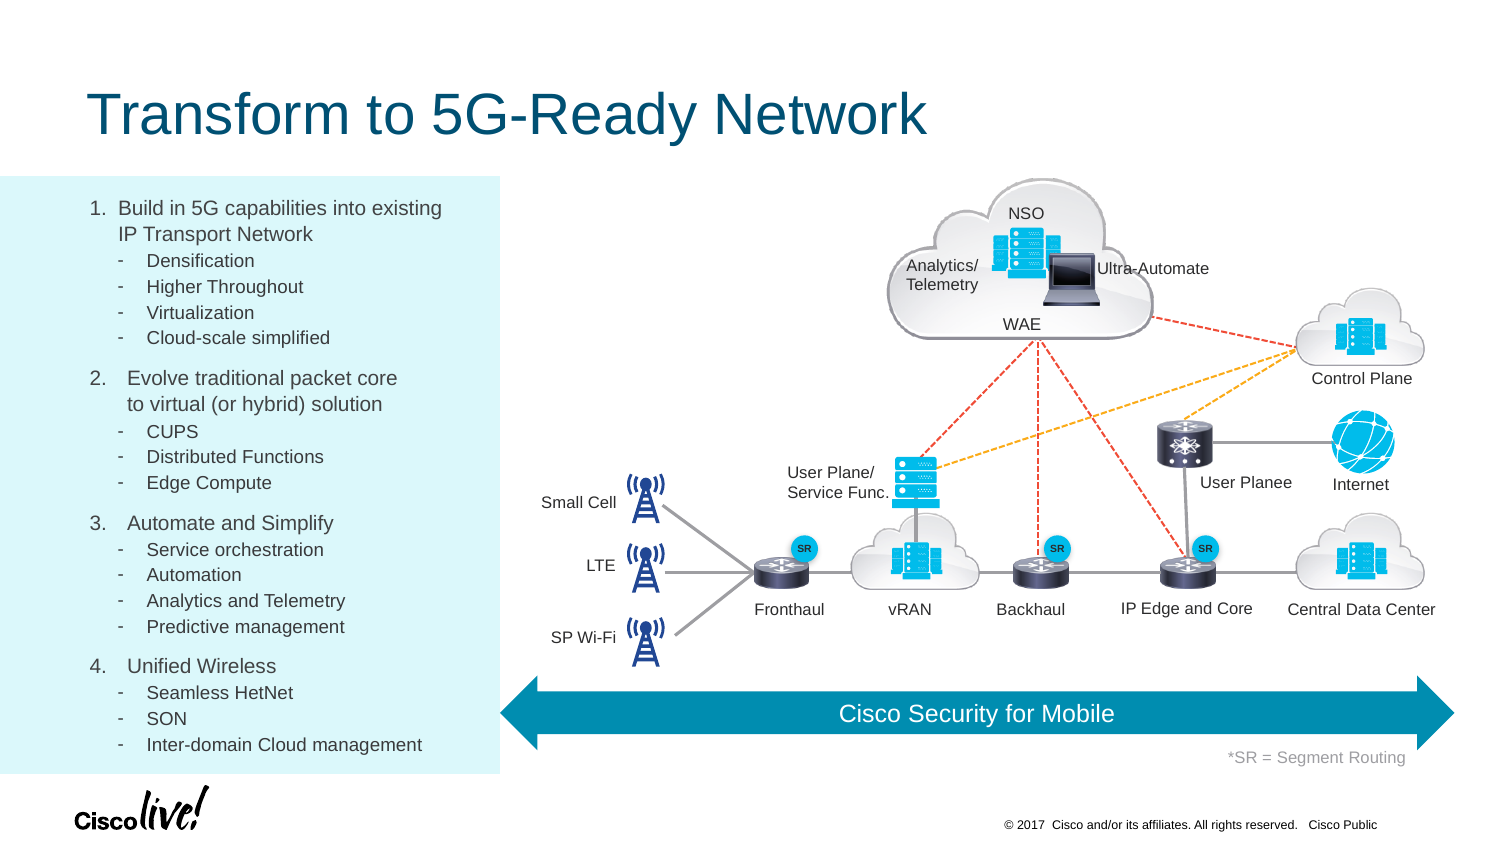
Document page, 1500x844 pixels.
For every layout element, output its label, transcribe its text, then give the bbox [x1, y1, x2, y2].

text_box Backhaul [988, 591, 1081, 626]
text_box Internet [1342, 473, 1390, 494]
picture [1160, 558, 1216, 589]
text_box Build in 5G capabilities into existing IP Transport Network Densification Higher Throughout Virtualization Cloud-scale simplified [74, 185, 465, 356]
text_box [1191, 356, 1301, 417]
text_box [848, 510, 984, 627]
text_box [895, 456, 937, 498]
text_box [1037, 352, 1188, 561]
text_box [1340, 410, 1395, 474]
text_box [0, 174, 502, 776]
title Transform to 5G-Ready Network [71, 55, 1441, 176]
text_box Control Plane [1311, 376, 1414, 389]
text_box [915, 352, 1031, 463]
text_box [892, 499, 911, 509]
text_box Automate and Simplify Service orchestration Automation Analytics and Telemetry Predictive management [74, 500, 465, 644]
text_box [1293, 510, 1429, 593]
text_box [1156, 418, 1338, 558]
text_box IP Edge and Core [1105, 590, 1277, 626]
text_box Unified Wireless Seamless HetNet SON Inter-domain Cloud management [74, 644, 465, 763]
text_box User Plane/ Service Func. [787, 461, 900, 502]
text_box *SR = Segment Routing [1213, 739, 1422, 775]
picture [1013, 556, 1069, 589]
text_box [550, 581, 755, 667]
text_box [1215, 312, 1287, 349]
text_box [921, 499, 940, 509]
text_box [540, 473, 755, 573]
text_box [882, 175, 1213, 344]
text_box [1292, 286, 1428, 368]
text_box Evolve traditional packet core to virtual (or hybrid) solution CUPS Distributed Functions Edge Compute [74, 356, 465, 500]
text_box Cisco Security for Mobile [497, 673, 1457, 753]
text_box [737, 535, 842, 627]
text_box Central Data Center [1272, 591, 1452, 626]
